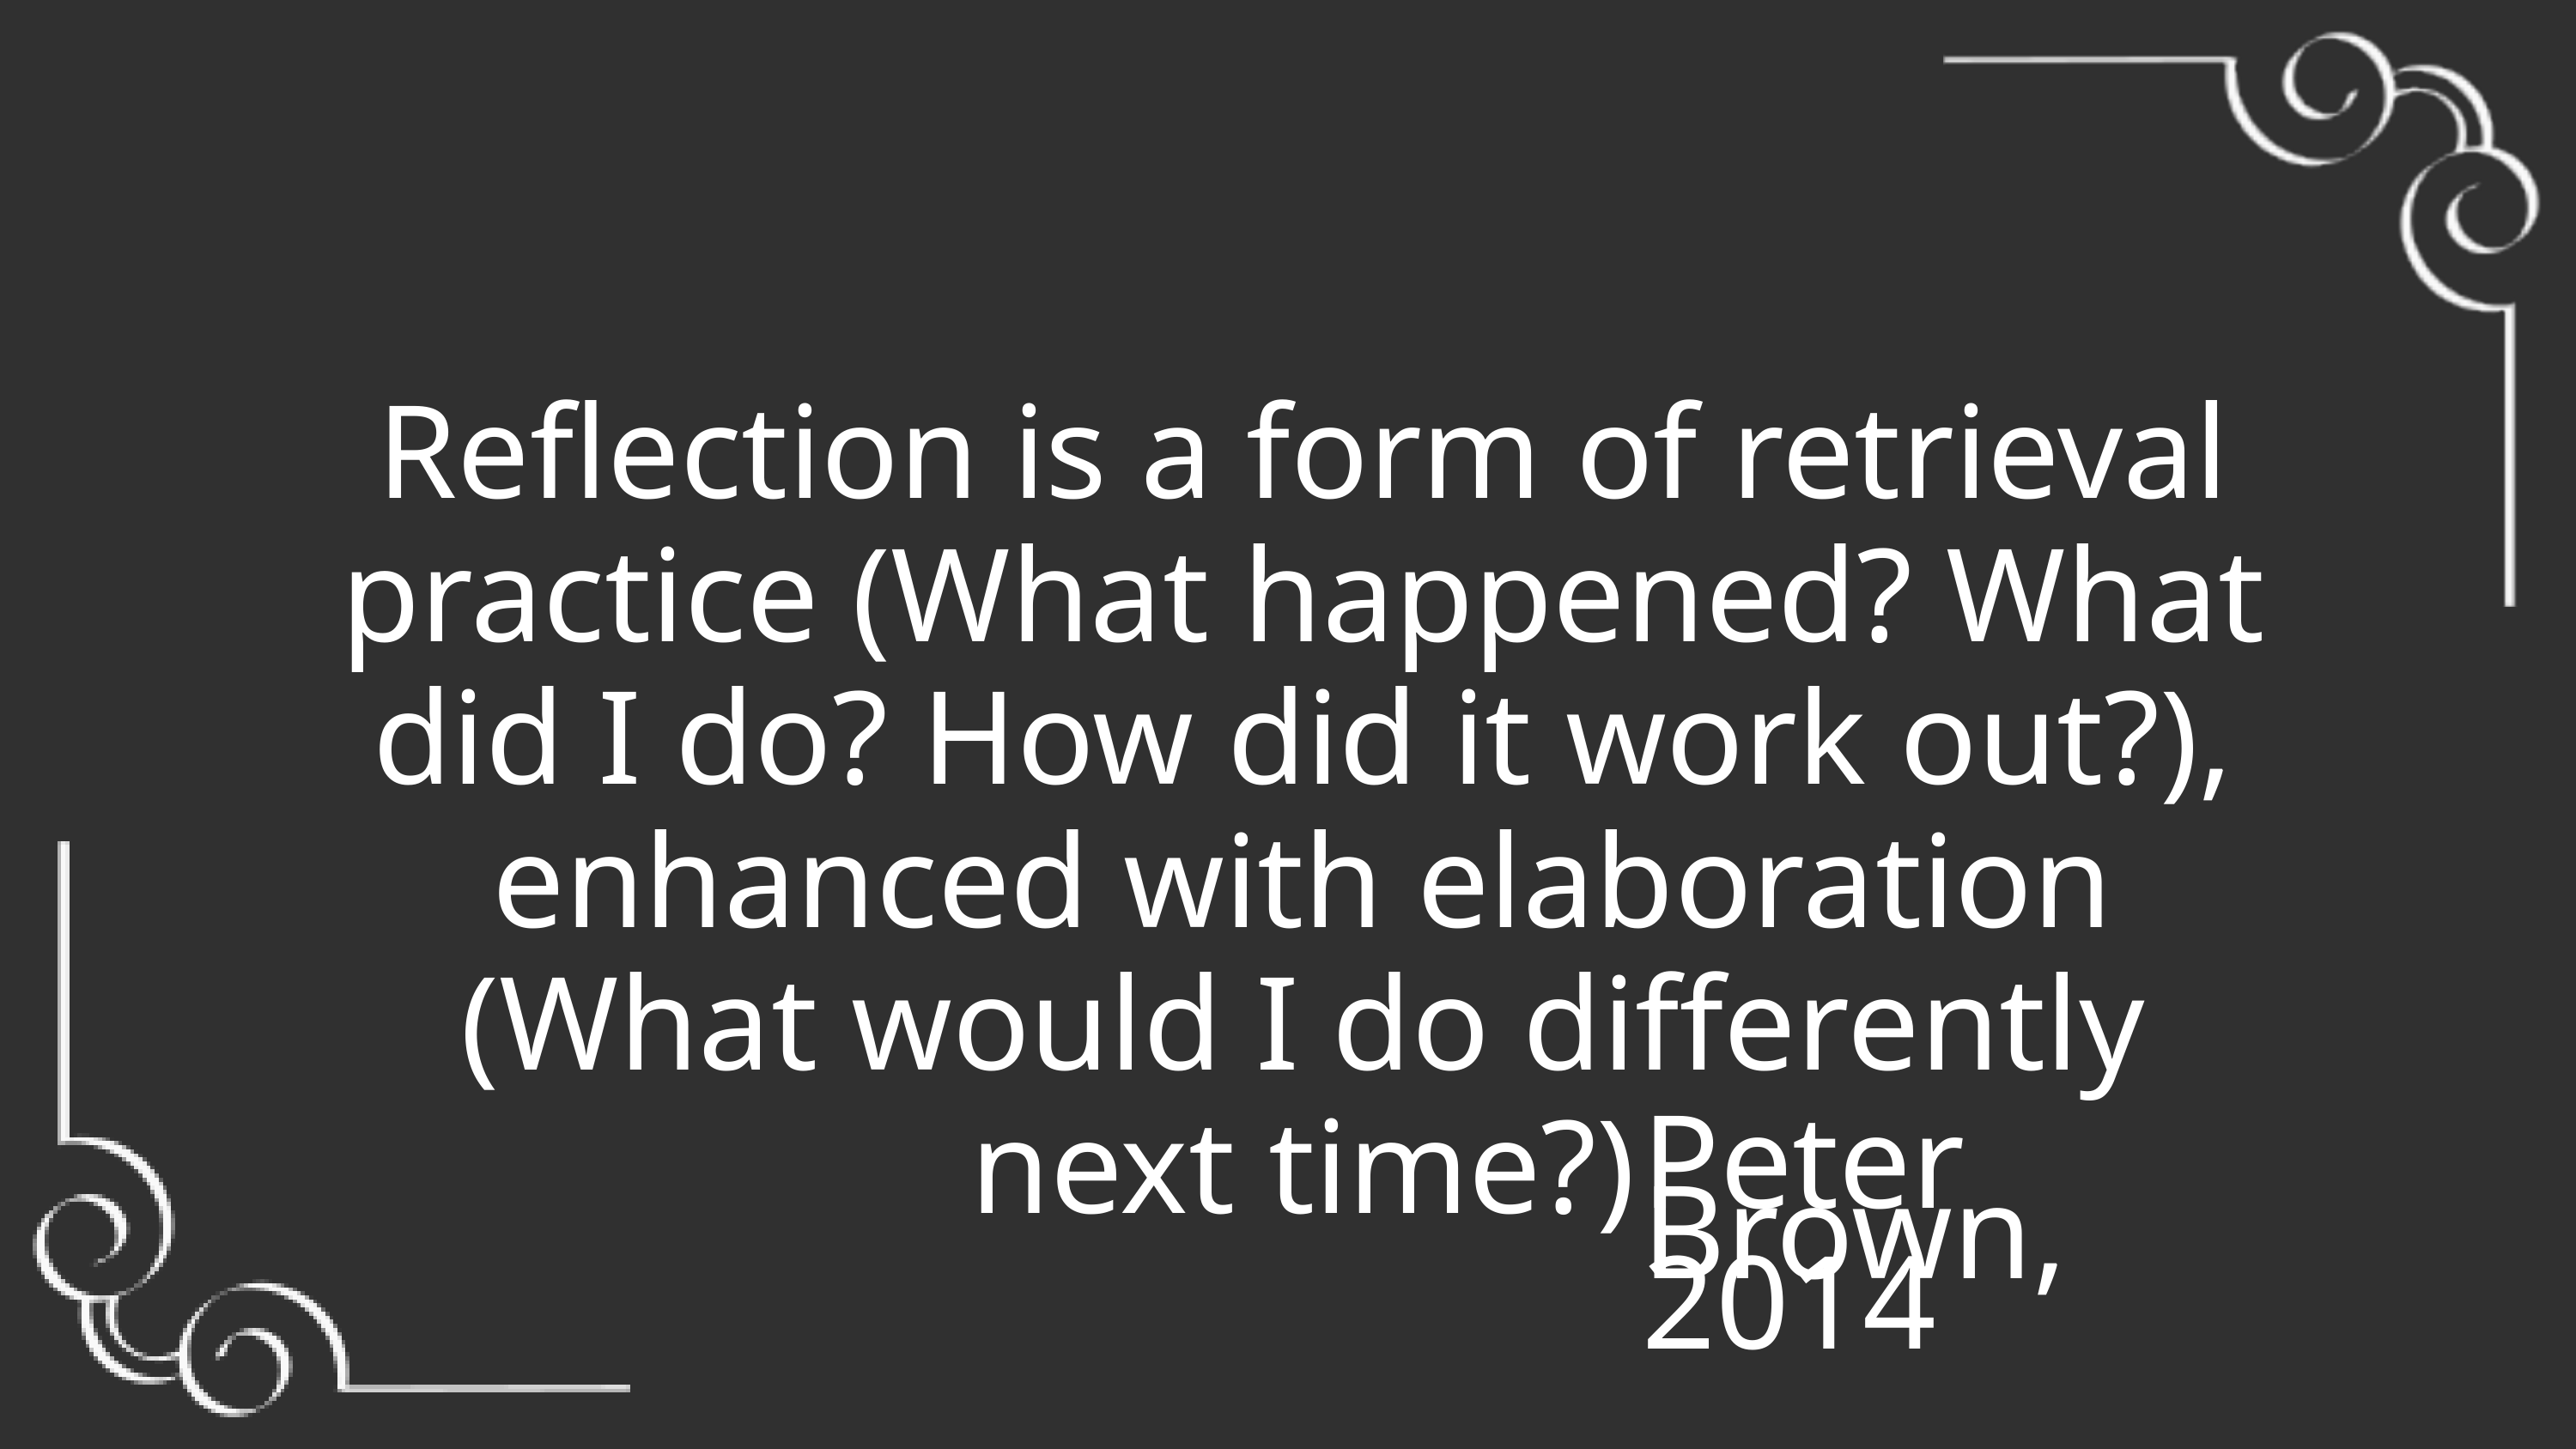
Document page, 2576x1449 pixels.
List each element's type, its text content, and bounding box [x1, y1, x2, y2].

text_box Reflection is a form of retrieval practice (What happened? What did I do? How did it work out?), enhanced with elaboration (What would I do differently next time?) [330, 380, 2277, 1240]
text_box Peter Brown, 2014 [1642, 1164, 2343, 1375]
picture [1943, 27, 2544, 607]
picture [29, 841, 630, 1422]
